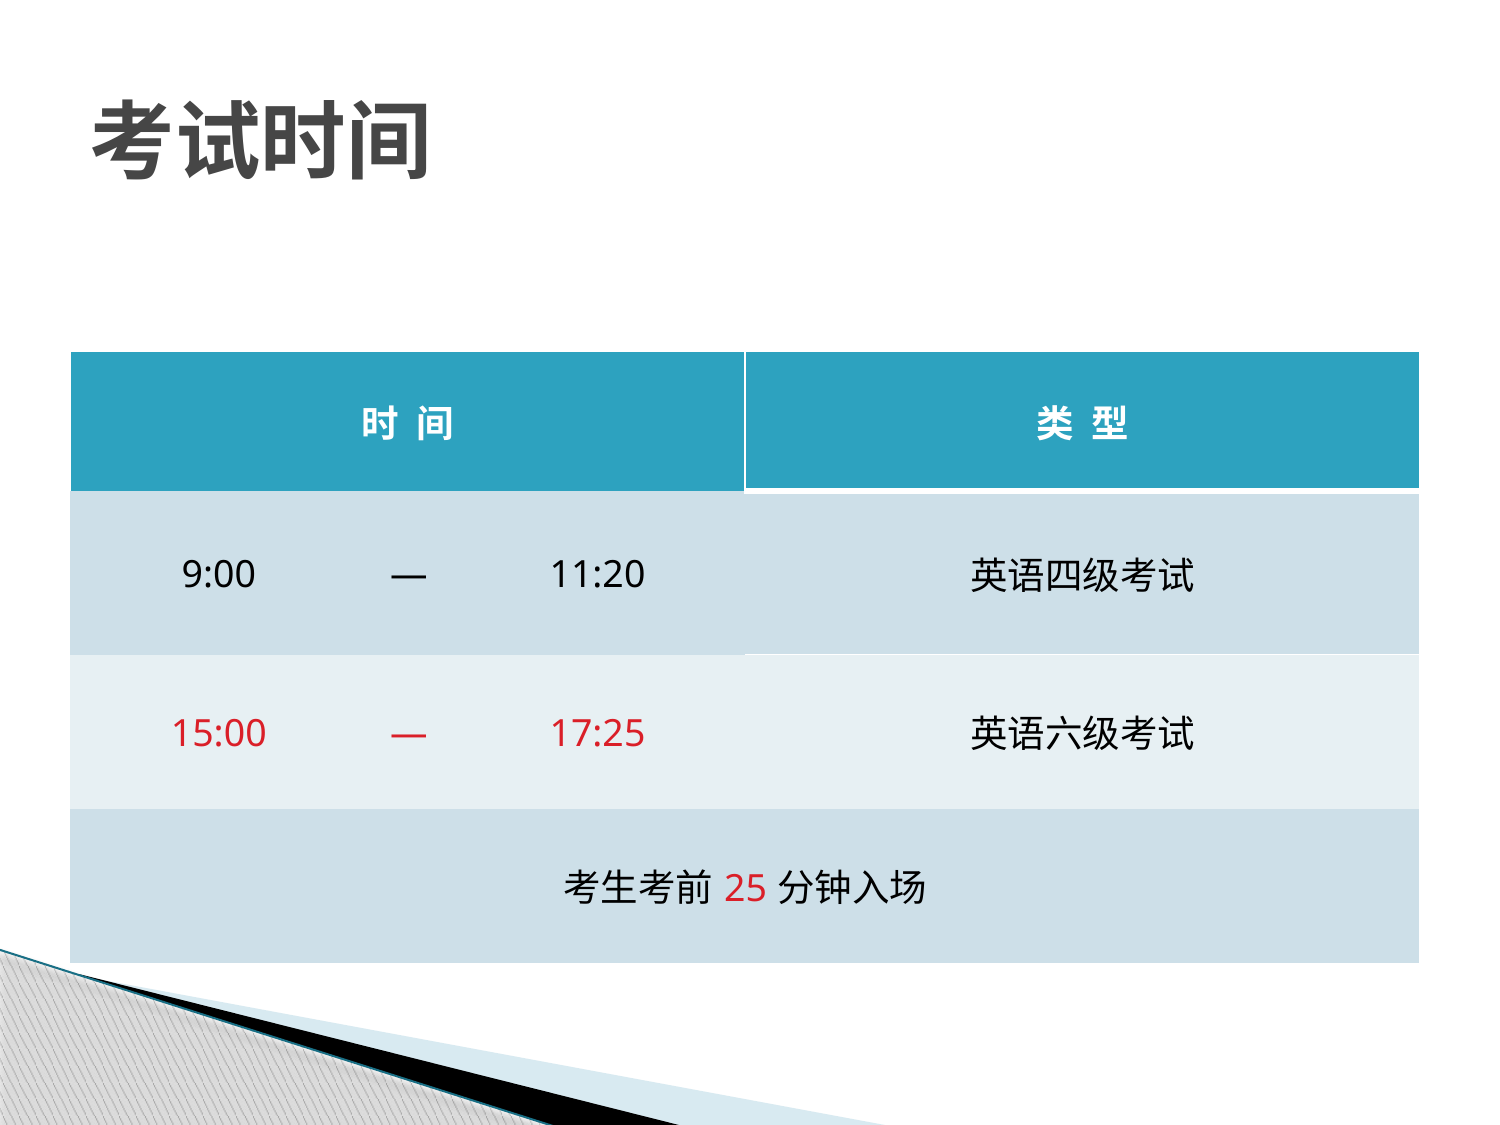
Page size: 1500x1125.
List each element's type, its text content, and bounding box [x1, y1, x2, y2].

table_cell 17:25 [450, 655, 745, 809]
table_header 类 型 [746, 352, 1419, 488]
table_cell — [367, 491, 450, 655]
table_header 时 间 [71, 352, 744, 491]
table_cell 英语四级考试 [745, 494, 1419, 654]
table_cell 15:00 [70, 655, 367, 809]
table_cell — [367, 655, 450, 809]
table_cell 9:00 [70, 491, 367, 655]
title 考试时间 [75, 45, 1425, 233]
table_cell 11:20 [450, 491, 745, 655]
table_cell 英语六级考试 [745, 655, 1419, 809]
table_cell 考生考前25分钟入场 [70, 809, 1419, 963]
